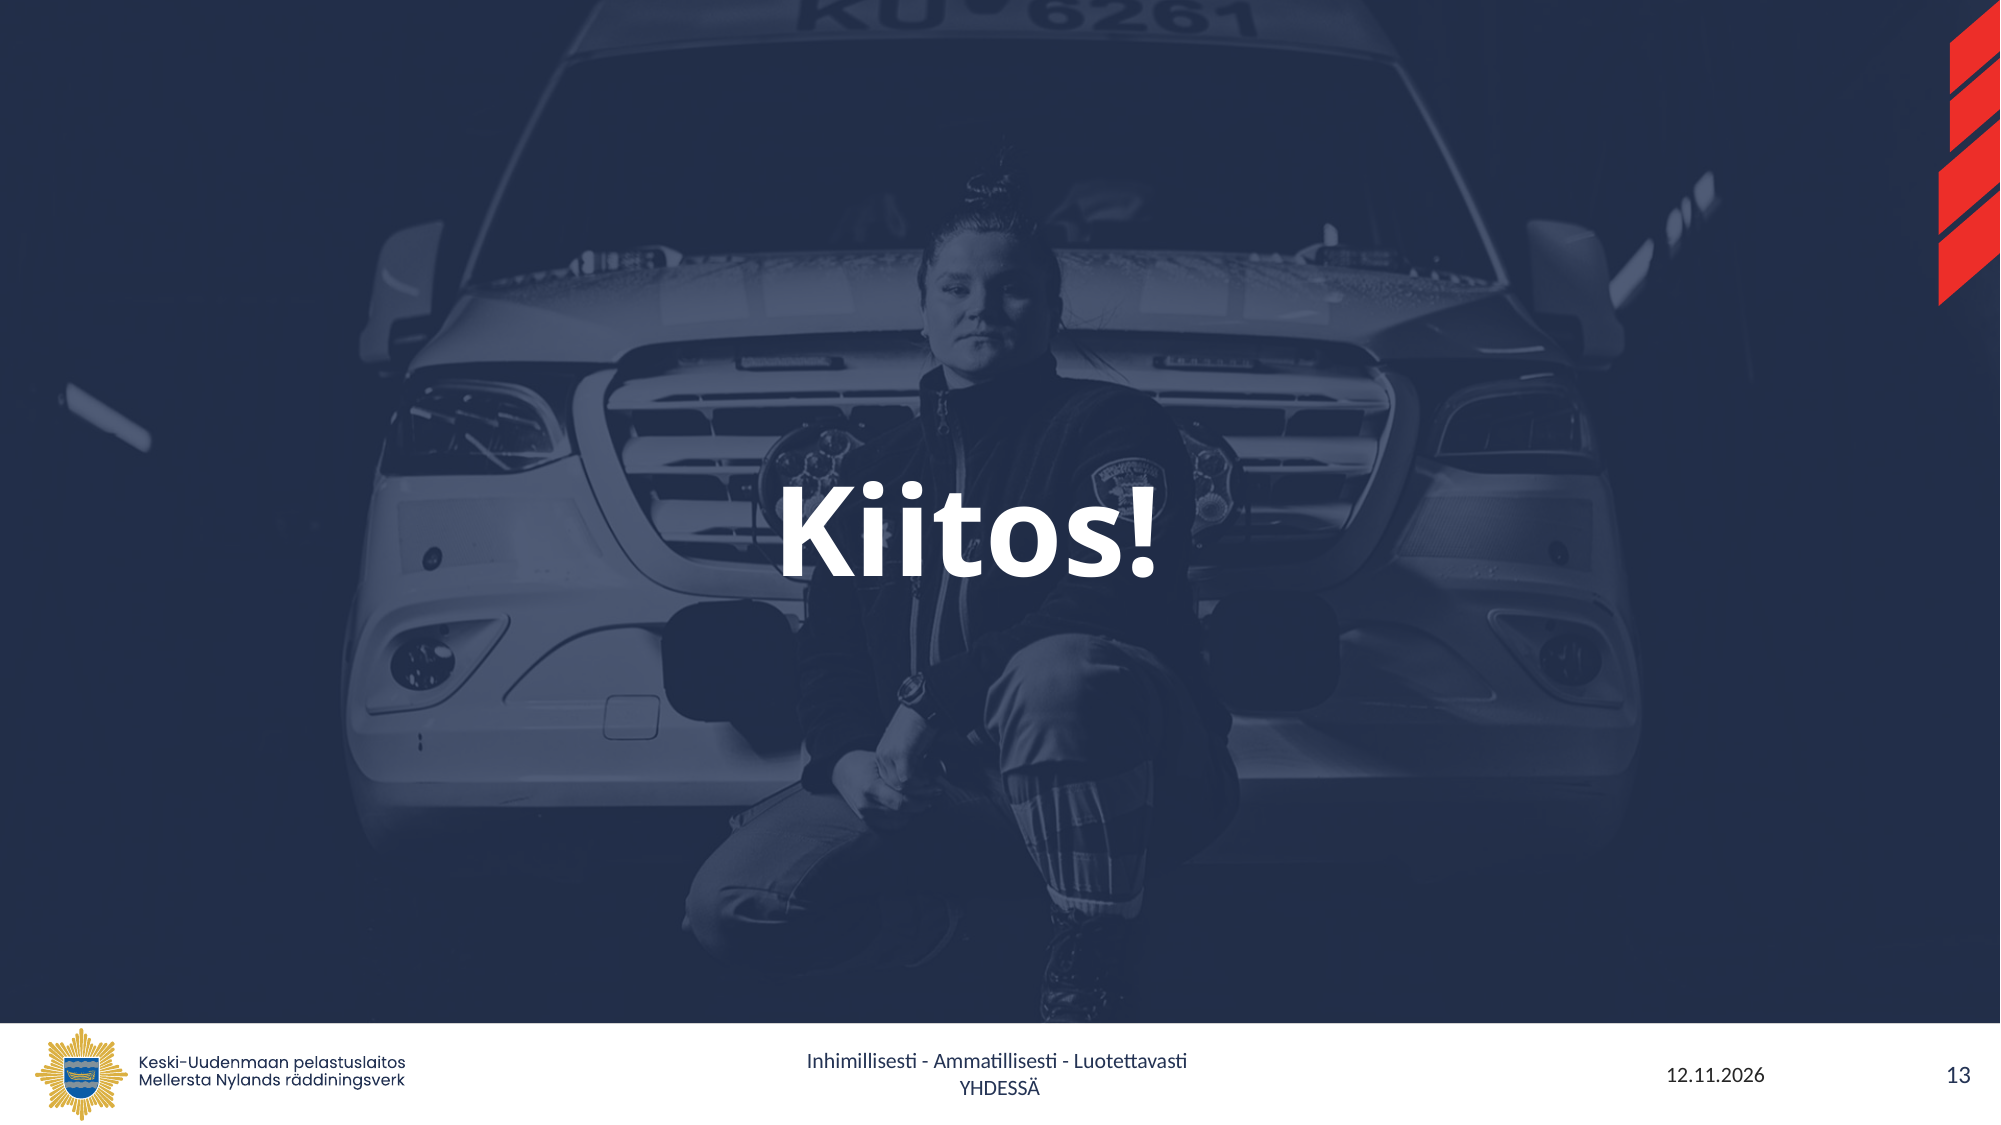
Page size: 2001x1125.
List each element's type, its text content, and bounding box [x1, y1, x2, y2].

title Kiitos! [153, 427, 1780, 627]
picture [0, 1023, 2001, 1125]
slide_number 13 [1899, 1040, 1987, 1106]
footer Inhimillisesti - Ammatillisesti - Luotettavasti YHDESSÄ [662, 1040, 1338, 1106]
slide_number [1612, 1042, 1780, 1104]
